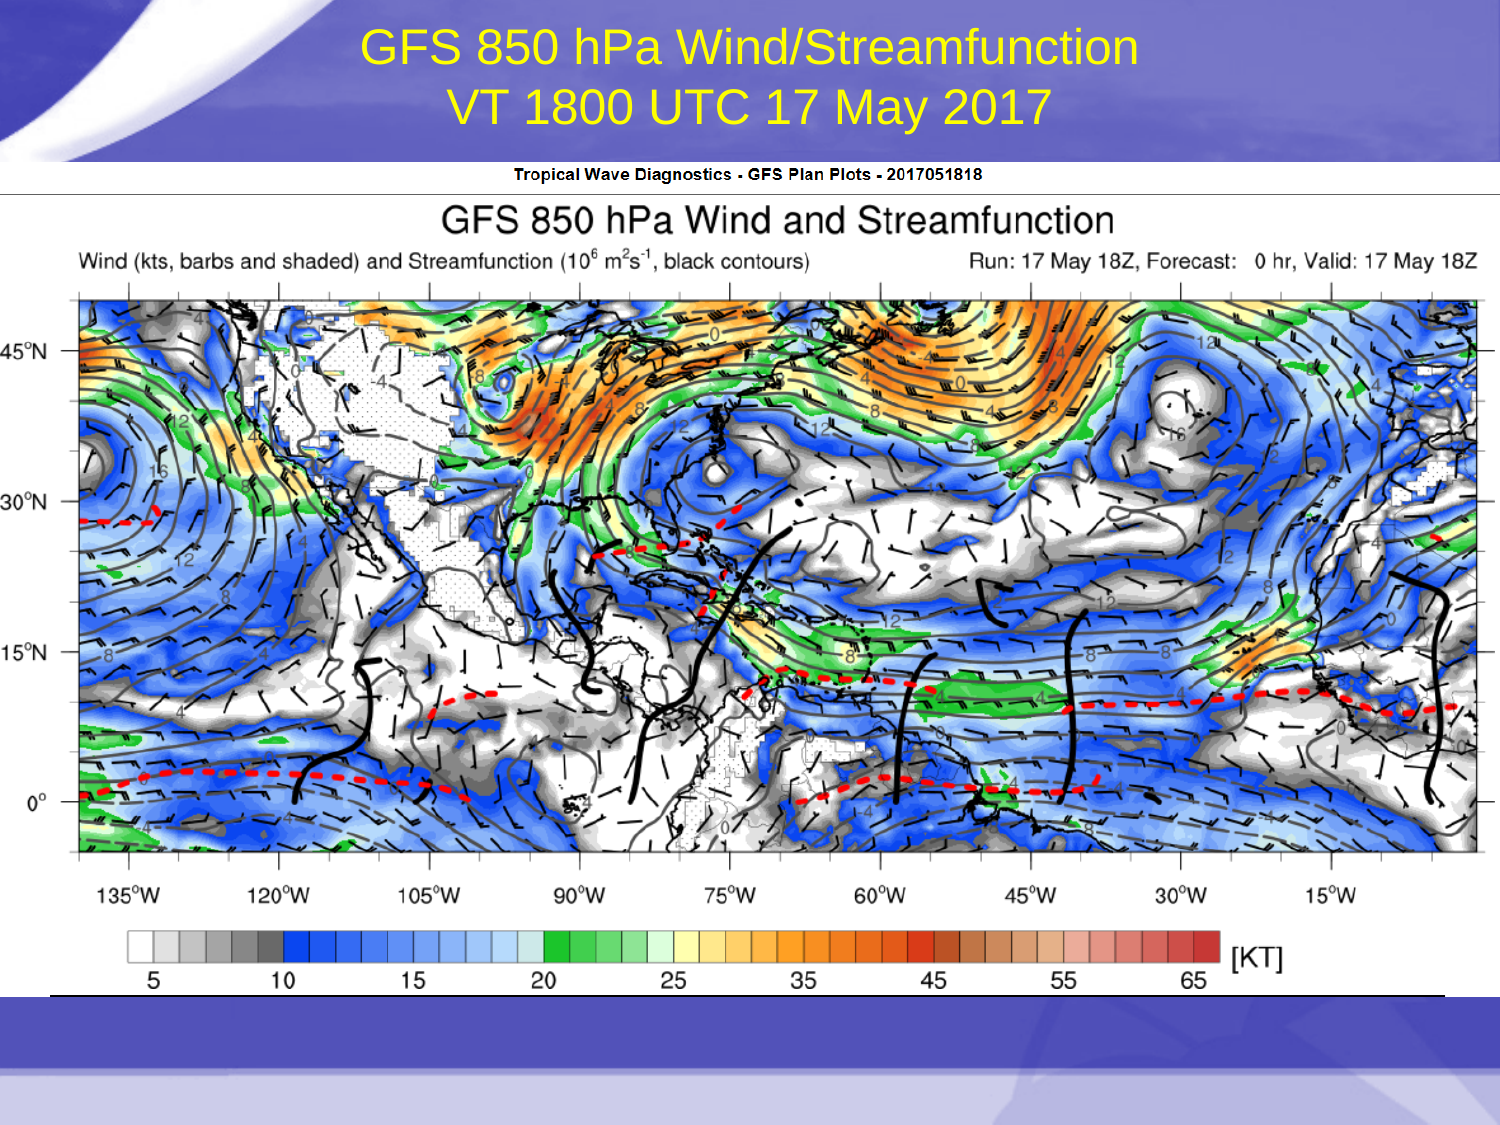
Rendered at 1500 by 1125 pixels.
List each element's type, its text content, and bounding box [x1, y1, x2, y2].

picture [0, 162, 1500, 997]
text_box GFS 850 hPa Wind/Streamfunction VT 1800 UTC 17 May 2017 [143, 7, 1357, 143]
